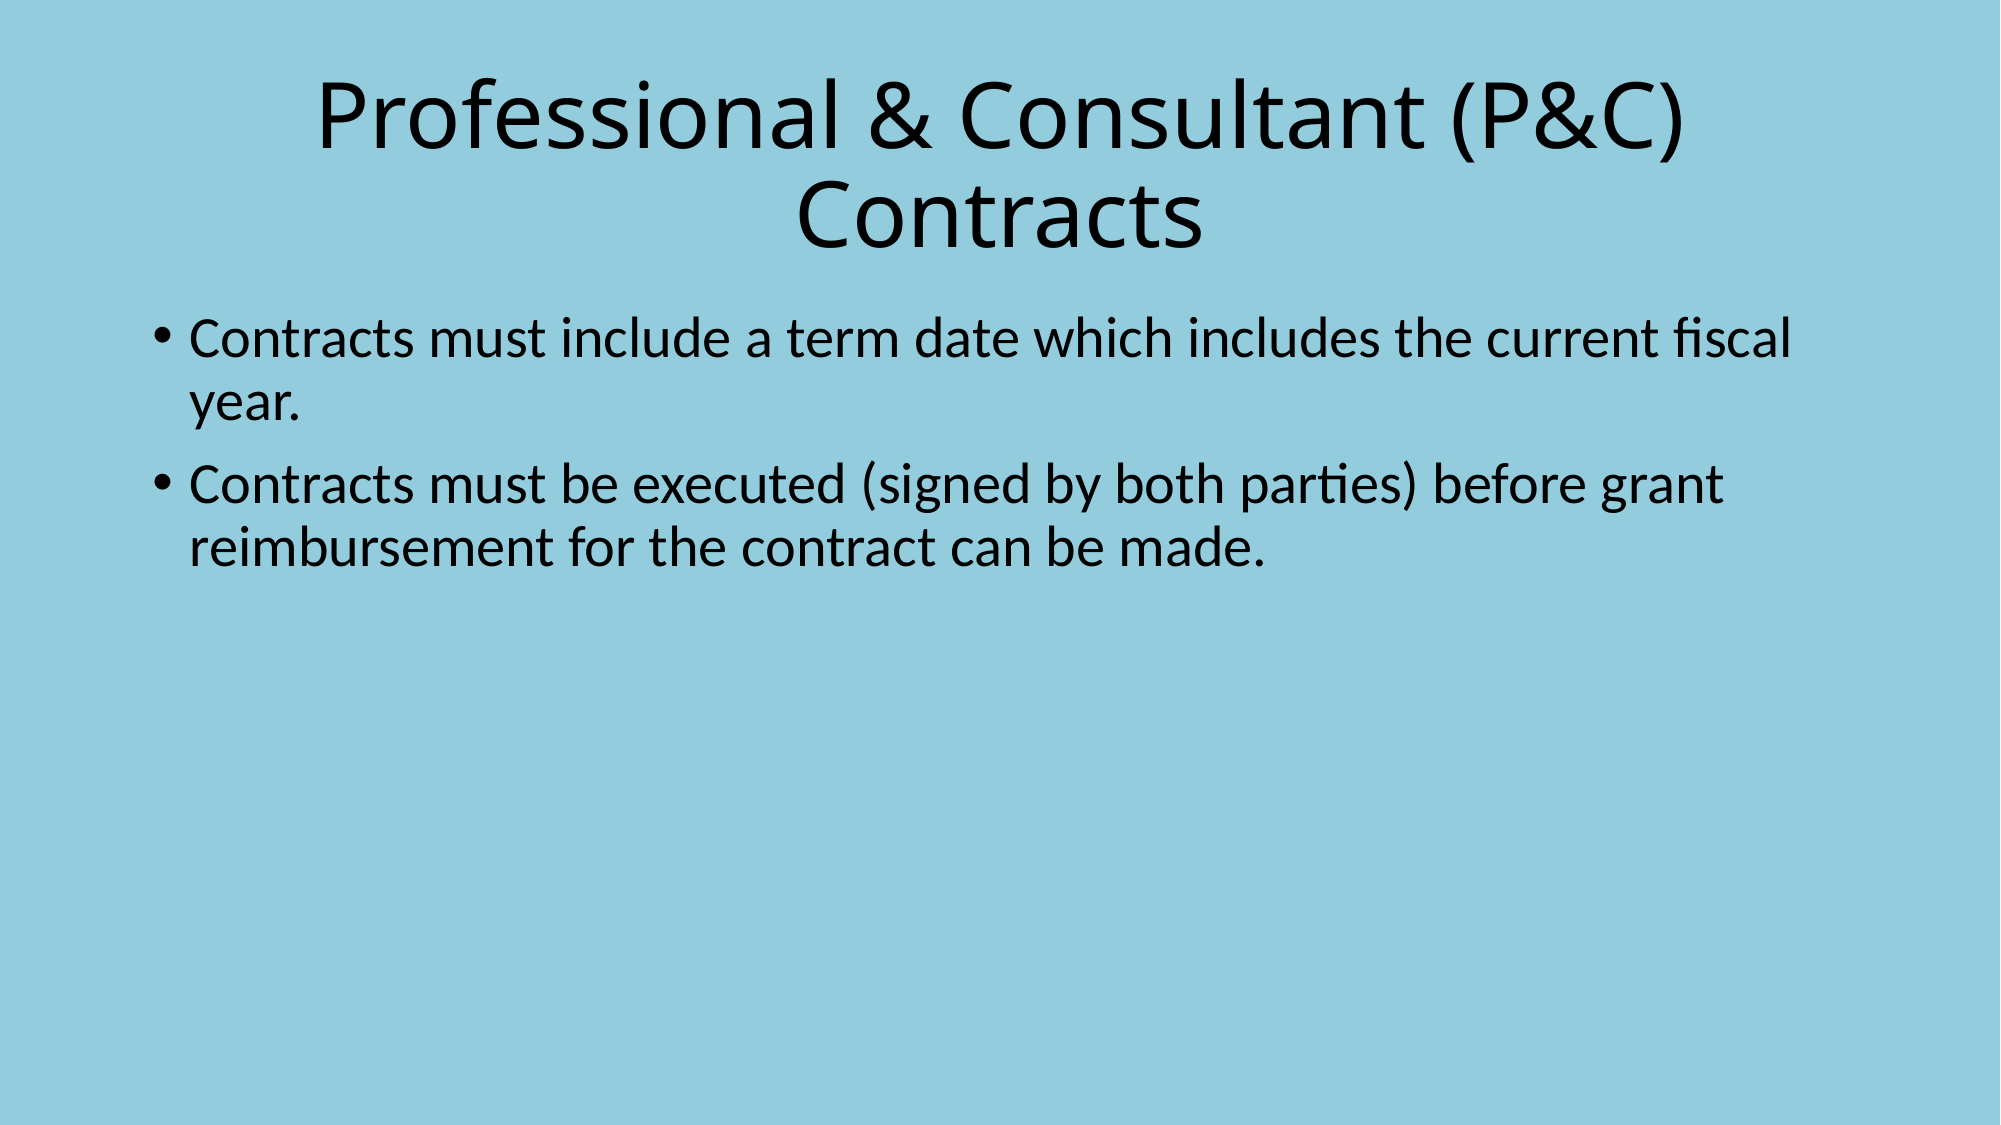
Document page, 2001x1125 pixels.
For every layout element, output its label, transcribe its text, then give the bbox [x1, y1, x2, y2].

title Professional & Consultant (P&C) Contracts [137, 59, 1863, 278]
list Contracts must include a term date which includes the current fiscal year. Contracts must be executed (signed by both parties) before grant reimbursement for the contract can be made. [137, 299, 1863, 1014]
